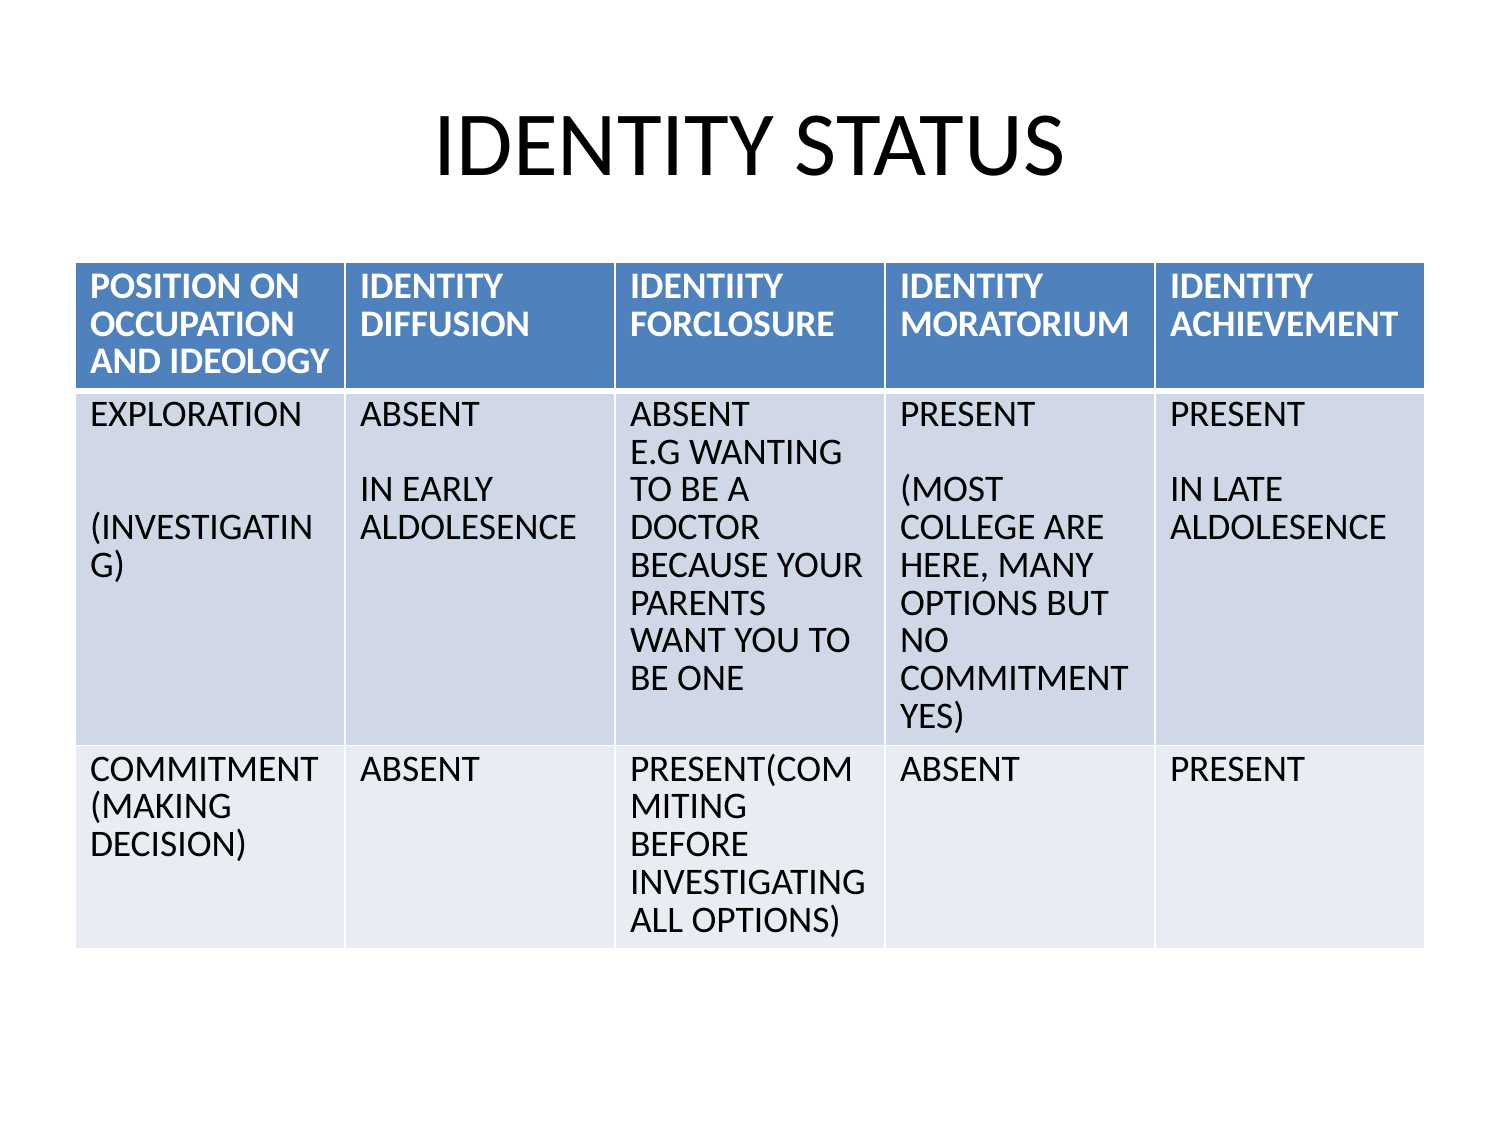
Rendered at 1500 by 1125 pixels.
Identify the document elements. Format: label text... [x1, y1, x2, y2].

table_cell ABSENT E.G WANTING TO BE A DOCTOR BECAUSE YOUR PARENTS WANT YOU TO BE ONE [616, 394, 884, 745]
table_cell ABSENT IN EARLY ALDOLESENCE [346, 394, 614, 745]
table_header IDENTITY DIFFUSION [346, 263, 614, 388]
table_cell ABSENT [346, 746, 614, 948]
table_header IDENTITY MORATORIUM [886, 263, 1154, 388]
table_header IDENTIITY FORCLOSURE [616, 263, 884, 388]
table_cell PRESENT (MOST COLLEGE ARE HERE, MANY OPTIONS BUT NO COMMITMENT YES) [886, 394, 1154, 745]
title IDENTITY STATUS [75, 45, 1425, 233]
table_cell PRESENT IN LATE ALDOLESENCE [1156, 394, 1424, 745]
table_cell PRESENT(COMMITING BEFORE INVESTIGATINGALL OPTIONS) [616, 746, 884, 948]
table_cell EXPLORATION (INVESTIGATING) [76, 394, 344, 745]
table_cell COMMITMENT(MAKING DECISION) [76, 746, 344, 948]
table_cell ABSENT [886, 746, 1154, 948]
table_cell PRESENT [1156, 746, 1424, 948]
table_header IDENTITY ACHIEVEMENT [1156, 263, 1424, 388]
table_header POSITION ON OCCUPATION AND IDEOLOGY [76, 263, 344, 388]
